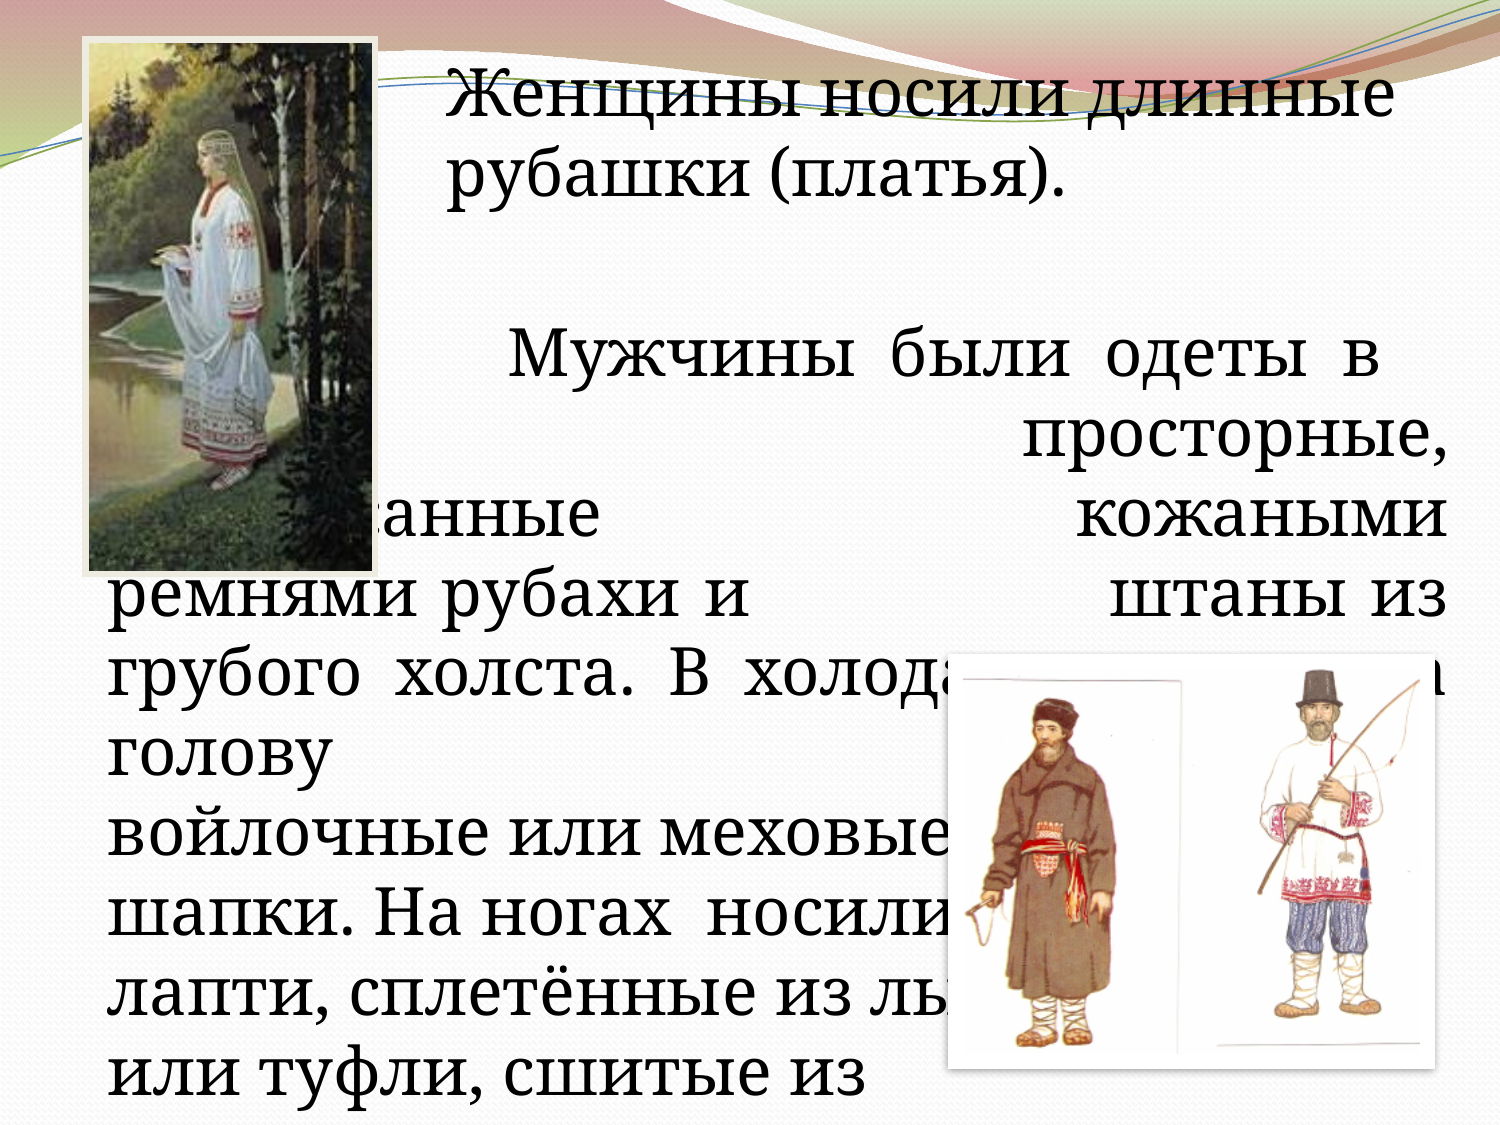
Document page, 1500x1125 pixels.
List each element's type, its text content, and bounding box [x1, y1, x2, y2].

picture [88, 42, 373, 571]
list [962, 668, 1421, 1055]
text_box Женщины носили длинные рубашки (платья). [431, 42, 1460, 218]
text_box Мужчины были одеты в просторные, подпоясанные кожаными ремнями рубахи и штаны из грубого холста. В холода надевали на голову войлочные или меховые шапки. На ногах носили лапти, сплетённые из лыка или туфли, сшитые из целого куска мягкой кожи. [92, 302, 1464, 1125]
